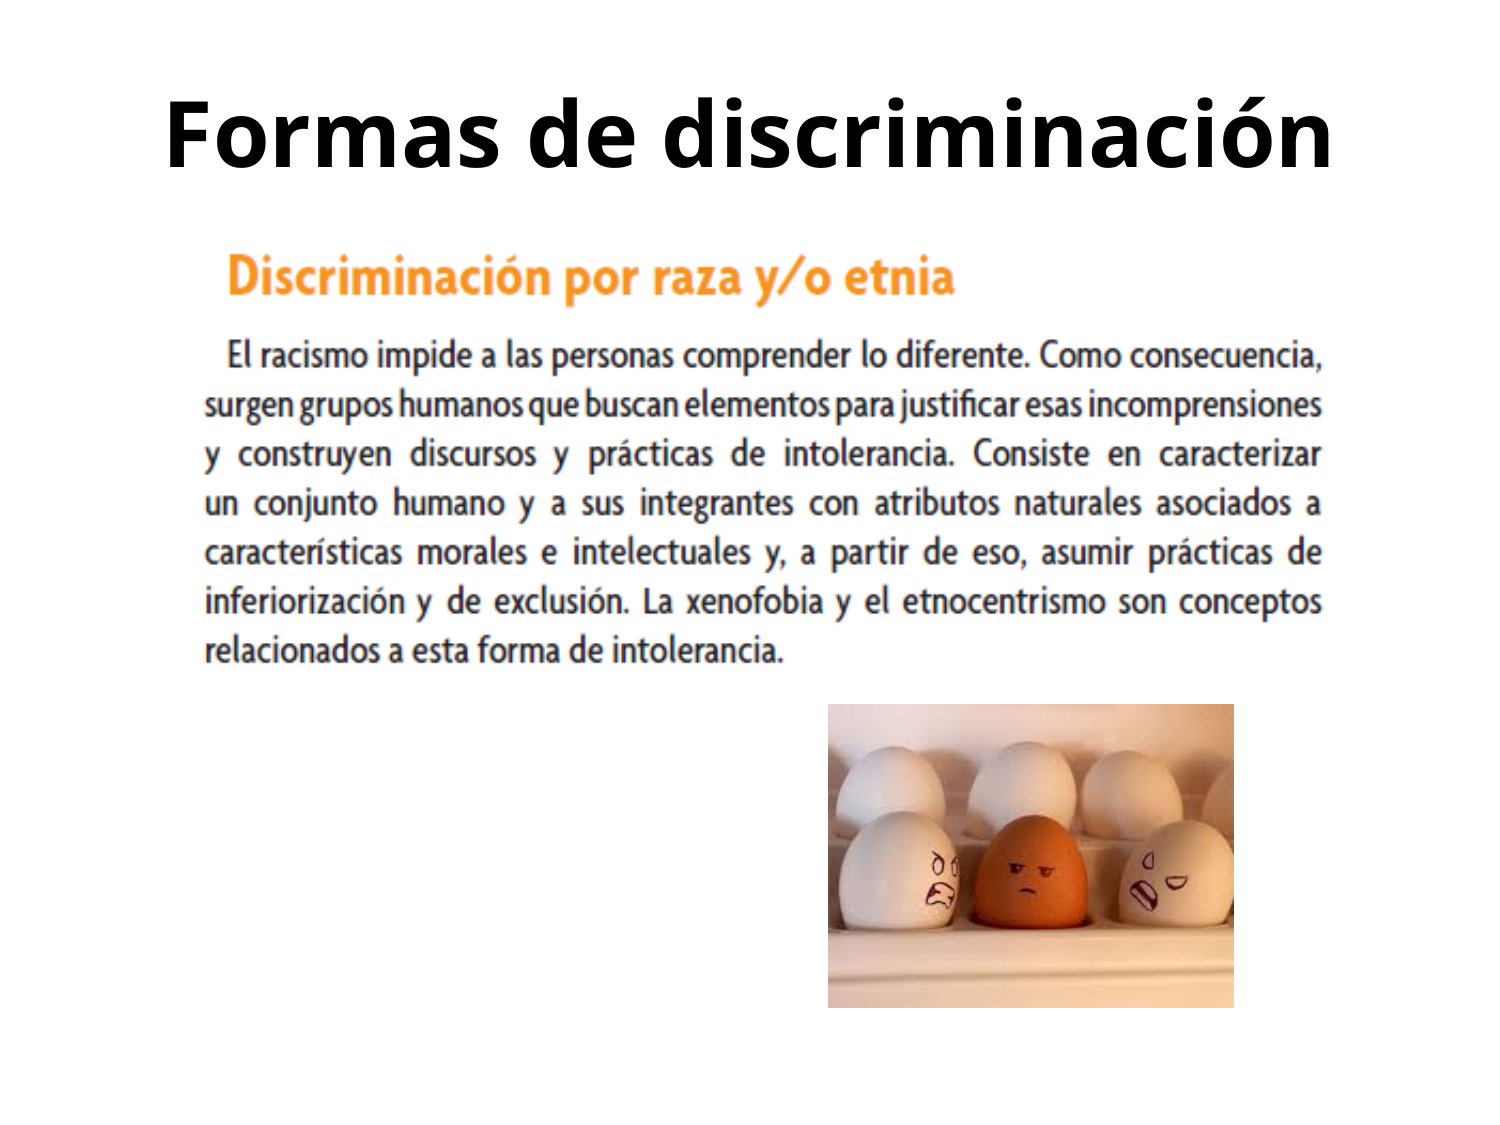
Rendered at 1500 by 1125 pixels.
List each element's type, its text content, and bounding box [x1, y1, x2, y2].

picture [828, 704, 1234, 1008]
title Formas de discriminación [103, 64, 1397, 213]
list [143, 229, 1422, 687]
